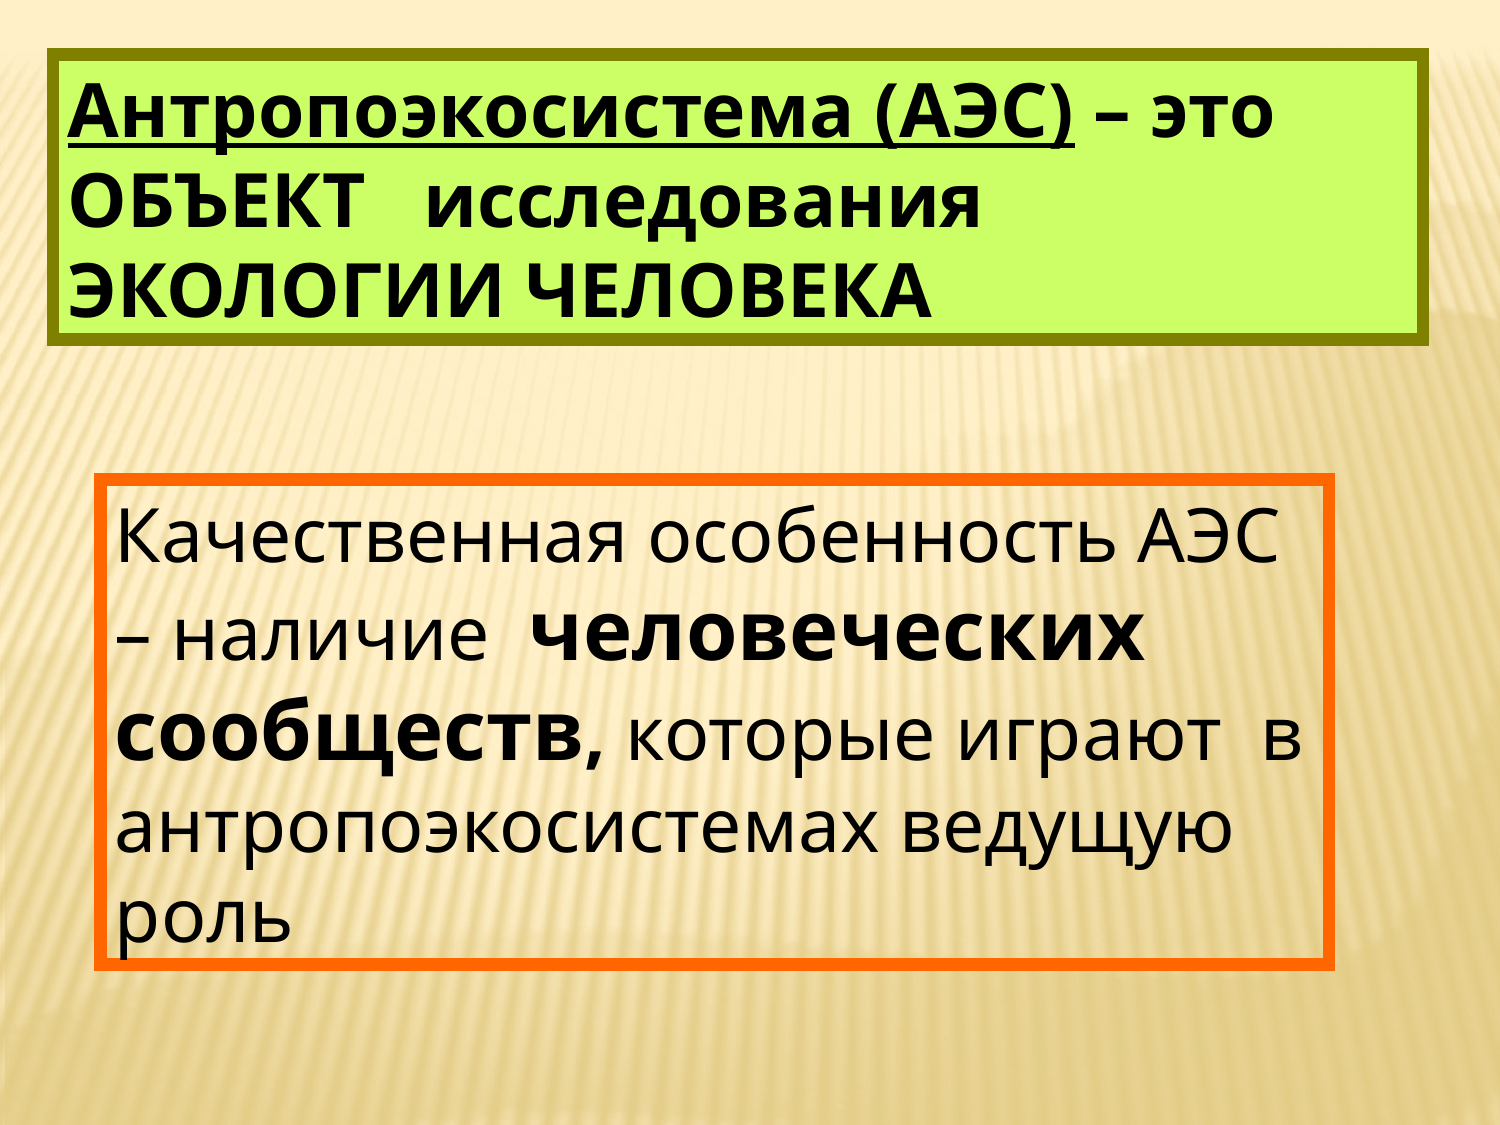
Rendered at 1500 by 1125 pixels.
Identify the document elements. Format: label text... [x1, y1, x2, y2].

text_box Качественная особенность АЭС – наличие человеческих сообществ, которые играют в антропоэкосистемах ведущую роль [100, 479, 1329, 965]
text_box Антропоэкосистема (АЭС) – это ОБЪЕКТ исследования ЭКОЛОГИИ ЧЕЛОВЕКА [53, 54, 1424, 340]
